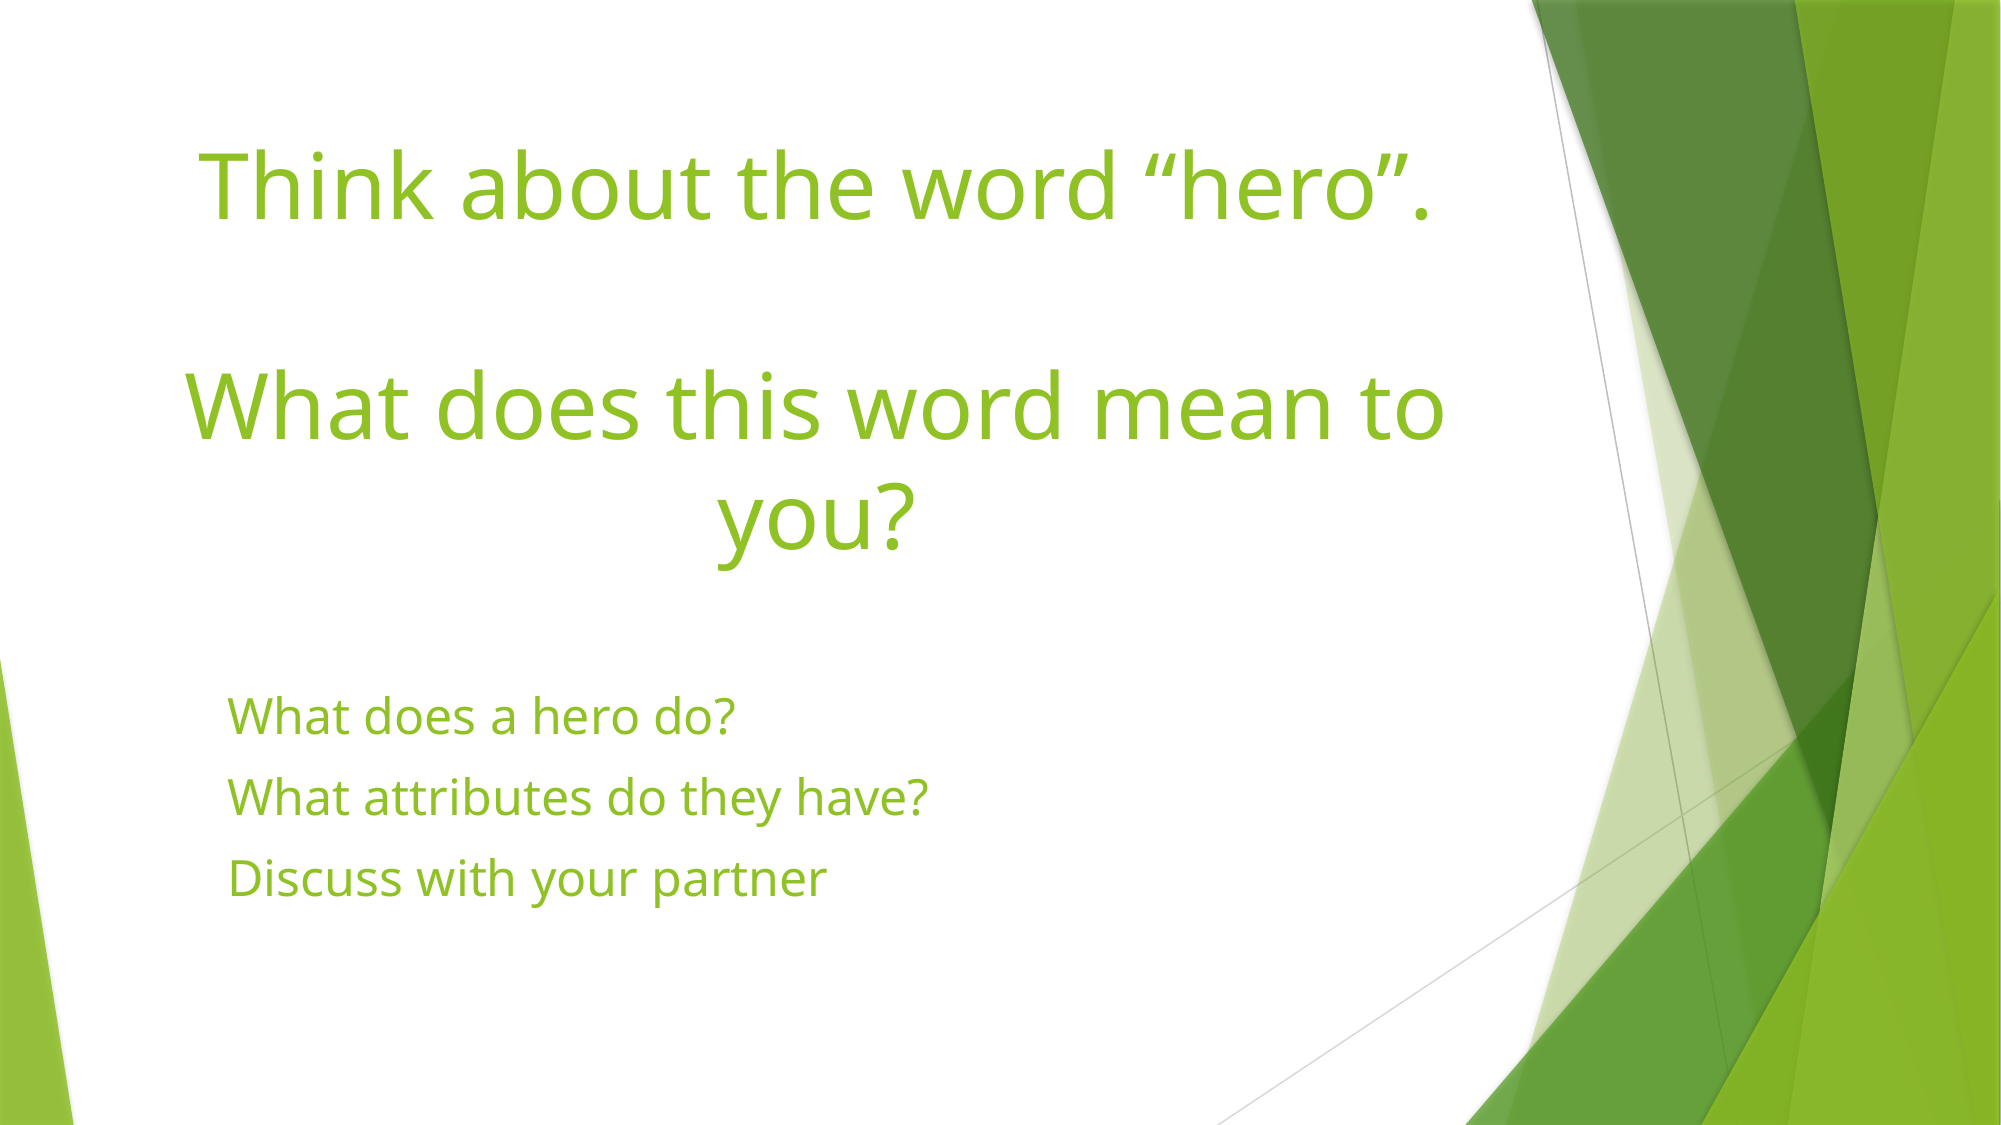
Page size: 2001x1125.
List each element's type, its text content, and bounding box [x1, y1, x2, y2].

title Think about the word “hero”. What does this word mean to you? [112, 99, 1522, 596]
list What does a hero do? What attributes do they have? Discuss with your partner [212, 658, 1356, 995]
